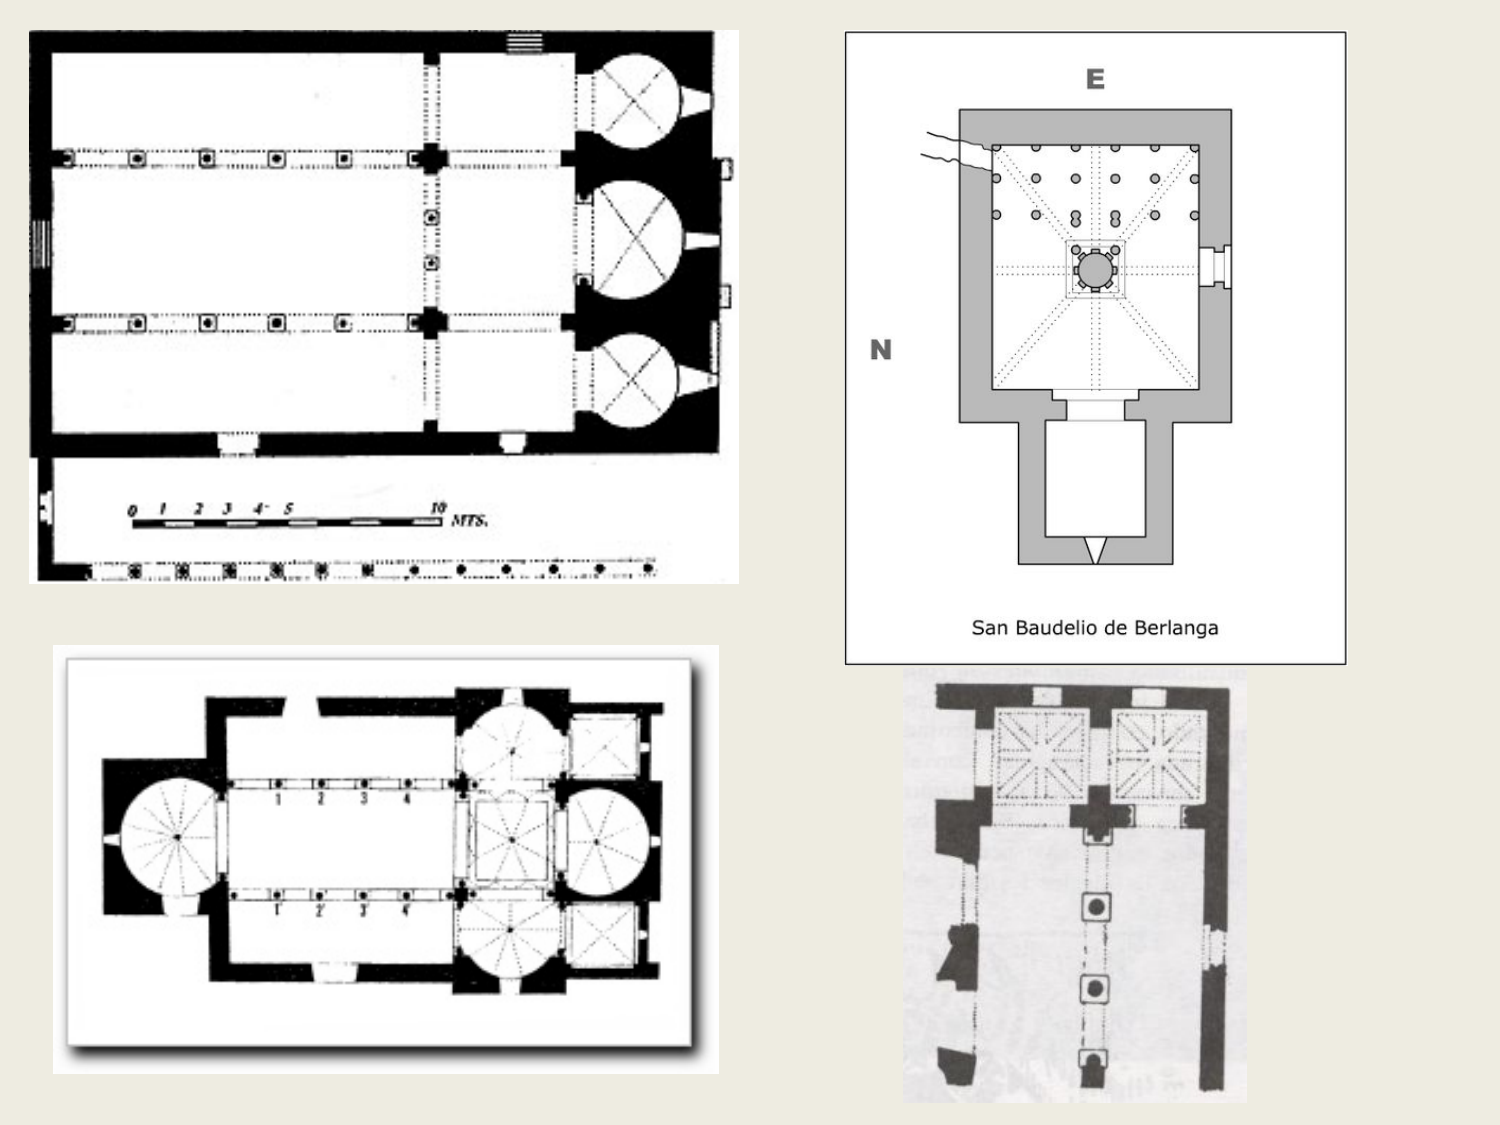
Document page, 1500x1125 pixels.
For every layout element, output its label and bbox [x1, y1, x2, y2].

picture [52, 644, 719, 1074]
picture [844, 30, 1349, 666]
picture [903, 668, 1247, 1103]
picture [29, 30, 739, 584]
